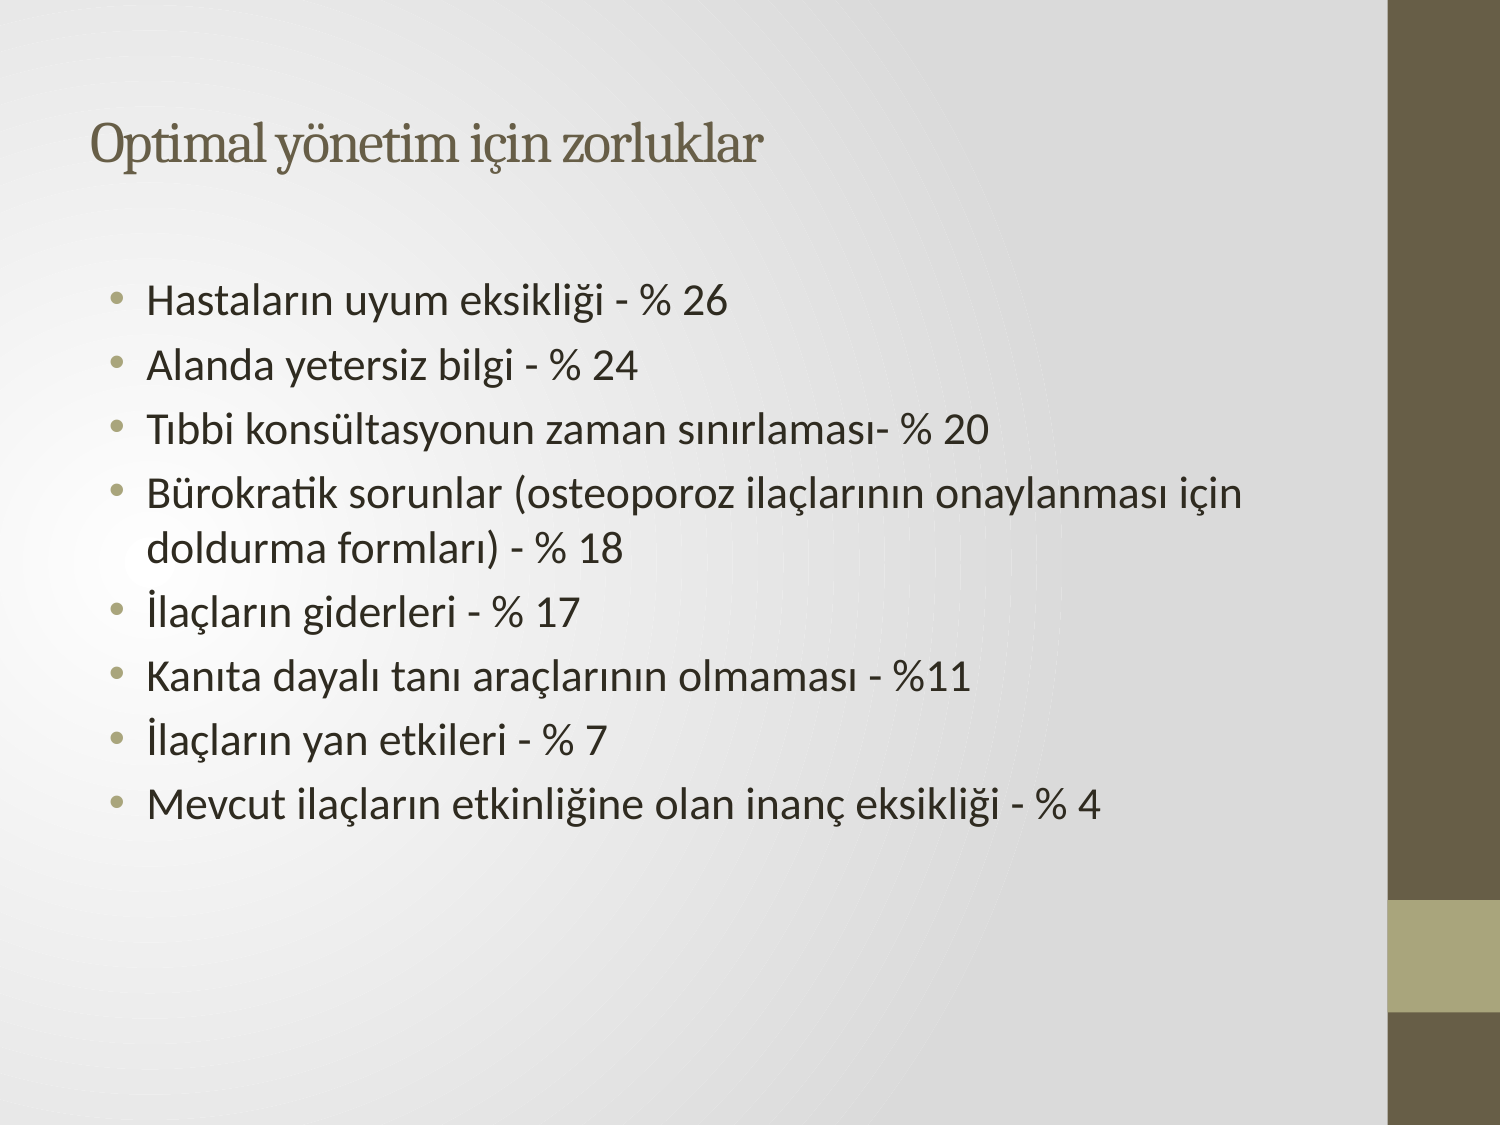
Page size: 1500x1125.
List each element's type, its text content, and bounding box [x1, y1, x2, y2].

list Hastaların uyum eksikliği - % 26 Alanda yetersiz bilgi - % 24 Tıbbi konsültasyonun zaman sınırlaması- % 20 Bürokratik sorunlar (osteoporoz ilaçlarının onaylanması için doldurma formları) - % 18 İlaçların giderleri - % 17 Kanıta dayalı tanı araçlarının olmaması - %11 İlaçların yan etkileri - % 7 Mevcut ilaçların etkinliğine olan inanç eksikliği - % 4 [75, 262, 1325, 1050]
title Optimal yönetim için zorluklar [75, 45, 1325, 233]
